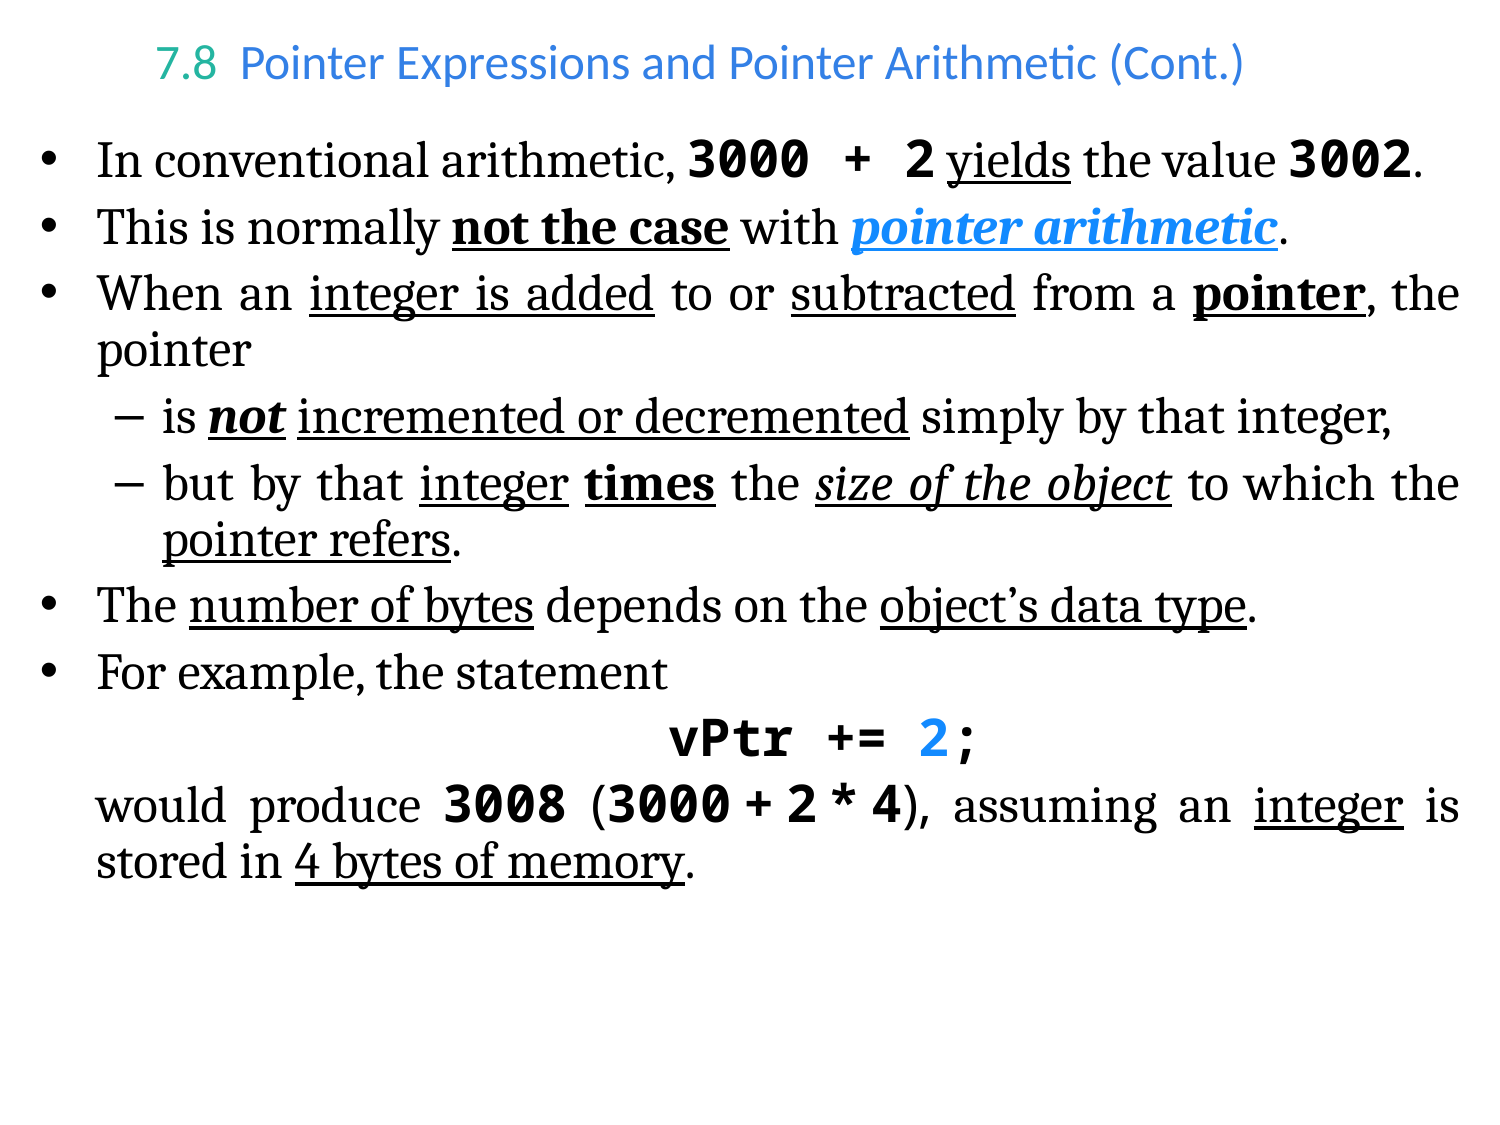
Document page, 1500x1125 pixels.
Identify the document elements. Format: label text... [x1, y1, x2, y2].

title 7.8 Pointer Expressions and Pointer Arithmetic (Cont.) [24, 22, 1375, 98]
list In conventional arithmetic, 3000 + 2 yields the value 3002. This is normally not the case with pointer arithmetic. When an integer is added to or subtracted from a pointer, the pointer is not incremented or decremented simply by that integer, but by that integer times the size of the object to which the pointer refers. The number of bytes depends on the object’s data type. For example, the statement vPtr += 2; would produce 3008 (3000 + 2 * 4), assuming an integer is stored in 4 bytes of memory. [24, 125, 1475, 950]
